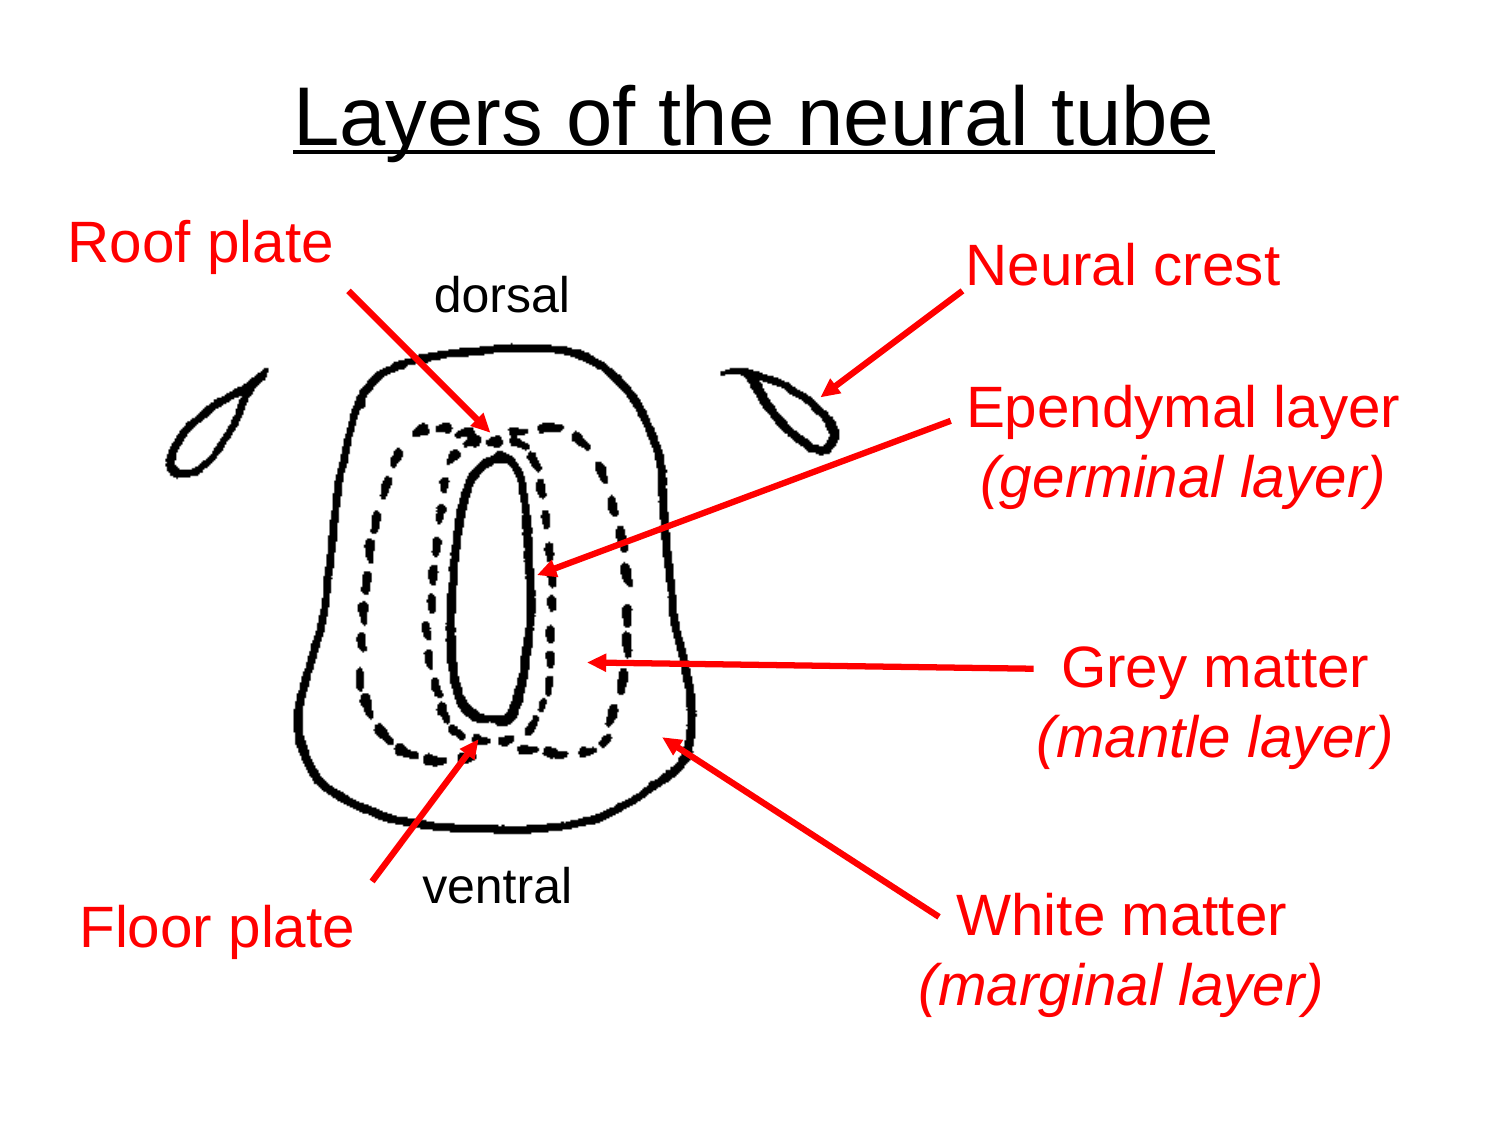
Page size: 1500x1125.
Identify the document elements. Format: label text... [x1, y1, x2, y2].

text_box Grey matter (mantle layer) [1021, 621, 1409, 777]
text_box Neural crest [950, 220, 1341, 305]
text_box Roof plate [53, 196, 361, 282]
text_box ventral [407, 860, 620, 921]
picture [149, 312, 863, 851]
text_box White matter (marginal layer) [904, 869, 1340, 1025]
text_box Floor plate [64, 881, 384, 967]
text_box Layers of the neural tube [278, 54, 1230, 170]
text_box Ependymal layer (germinal layer) [951, 361, 1416, 517]
text_box dorsal [419, 255, 597, 310]
